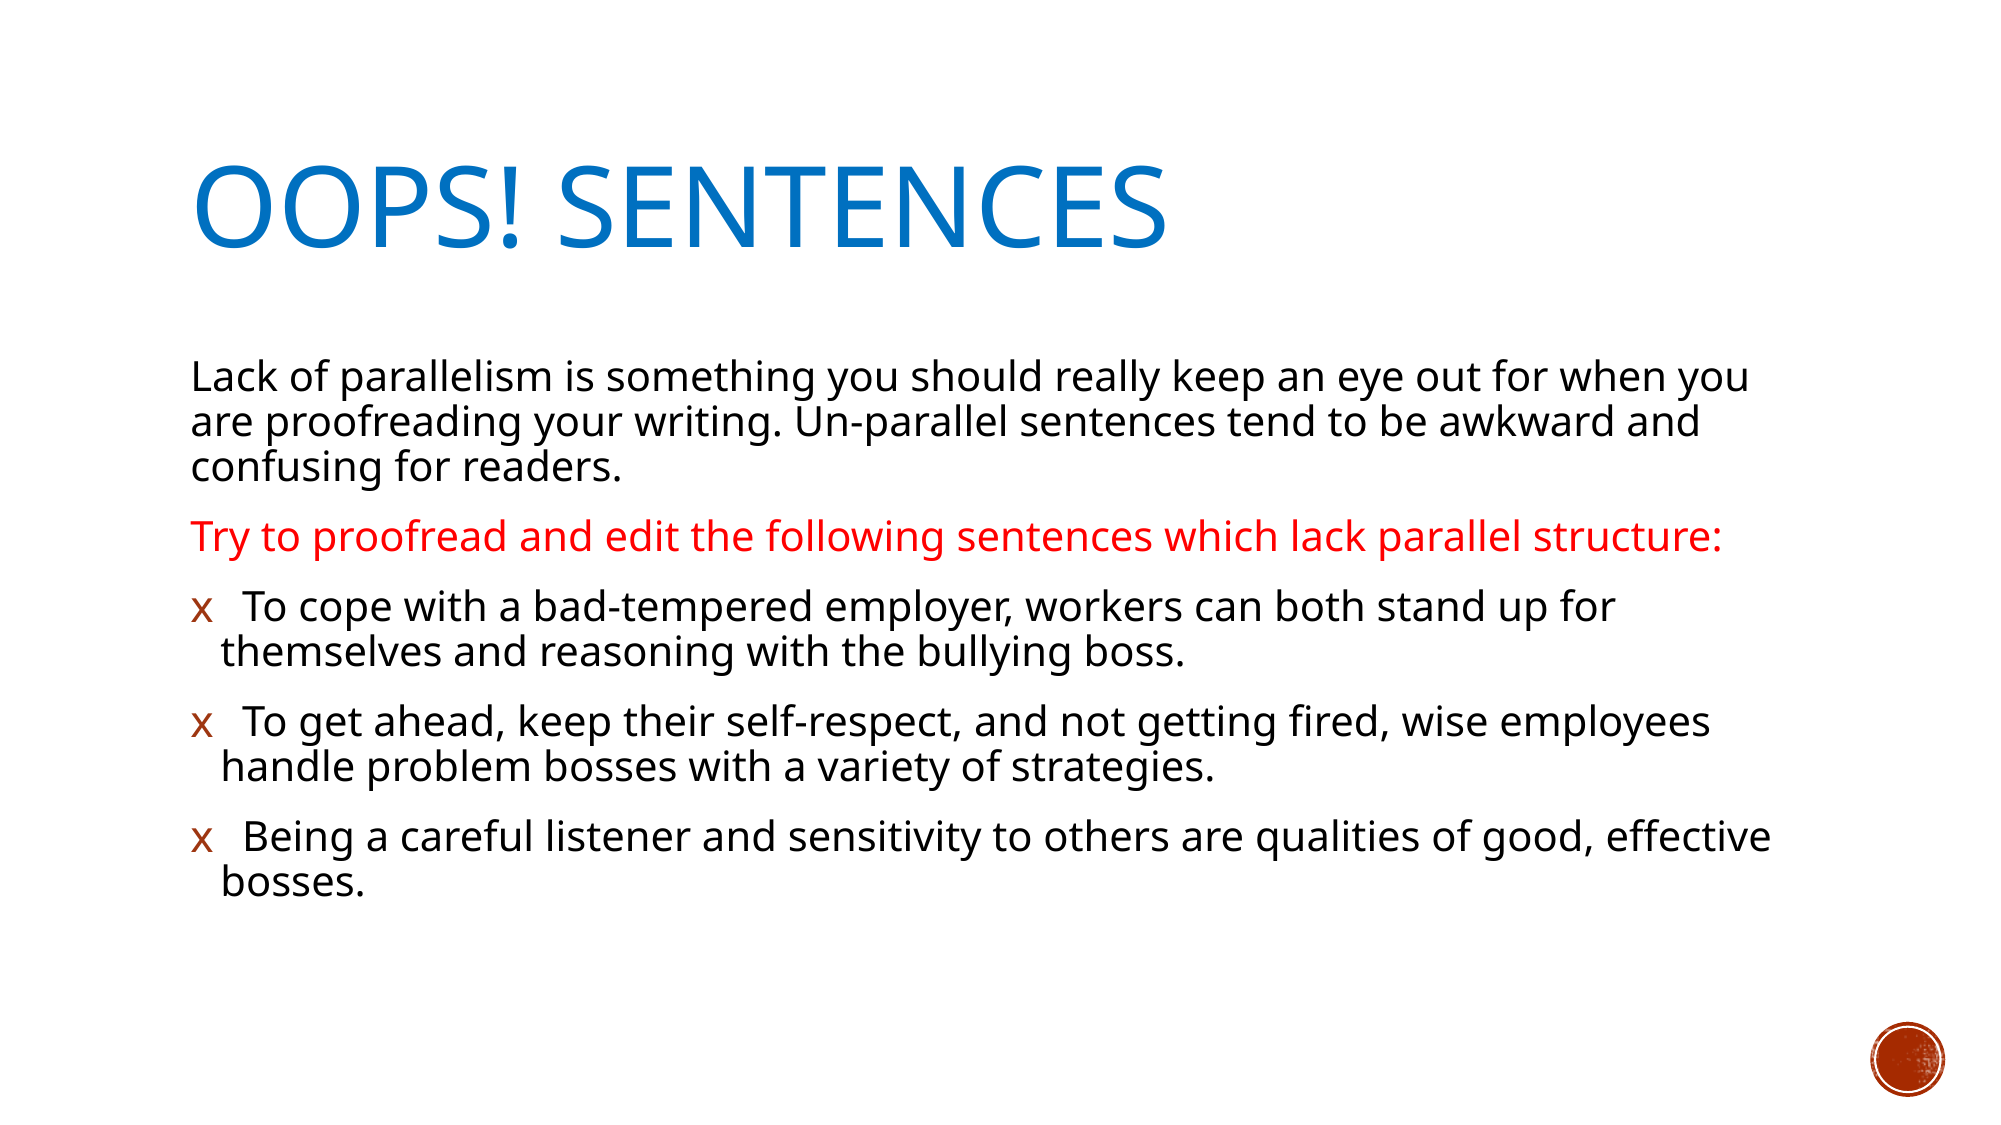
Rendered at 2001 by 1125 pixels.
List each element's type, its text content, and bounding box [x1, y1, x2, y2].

title Oops! Sentences [175, 79, 1826, 344]
list Lack of parallelism is something you should really keep an eye out for when you are proofreading your writing. Un-parallel sentences tend to be awkward and confusing for readers. Try to proofread and edit the following sentences which lack parallel structure: To cope with a bad-tempered employer, workers can both stand up for themselves and reasoning with the bullying boss. To get ahead, keep their self-respect, and not getting fired, wise employees handle problem bosses with a variety of strategies. Being a careful listener and sensitivity to others are qualities of good, effective bosses. [175, 348, 1826, 1013]
